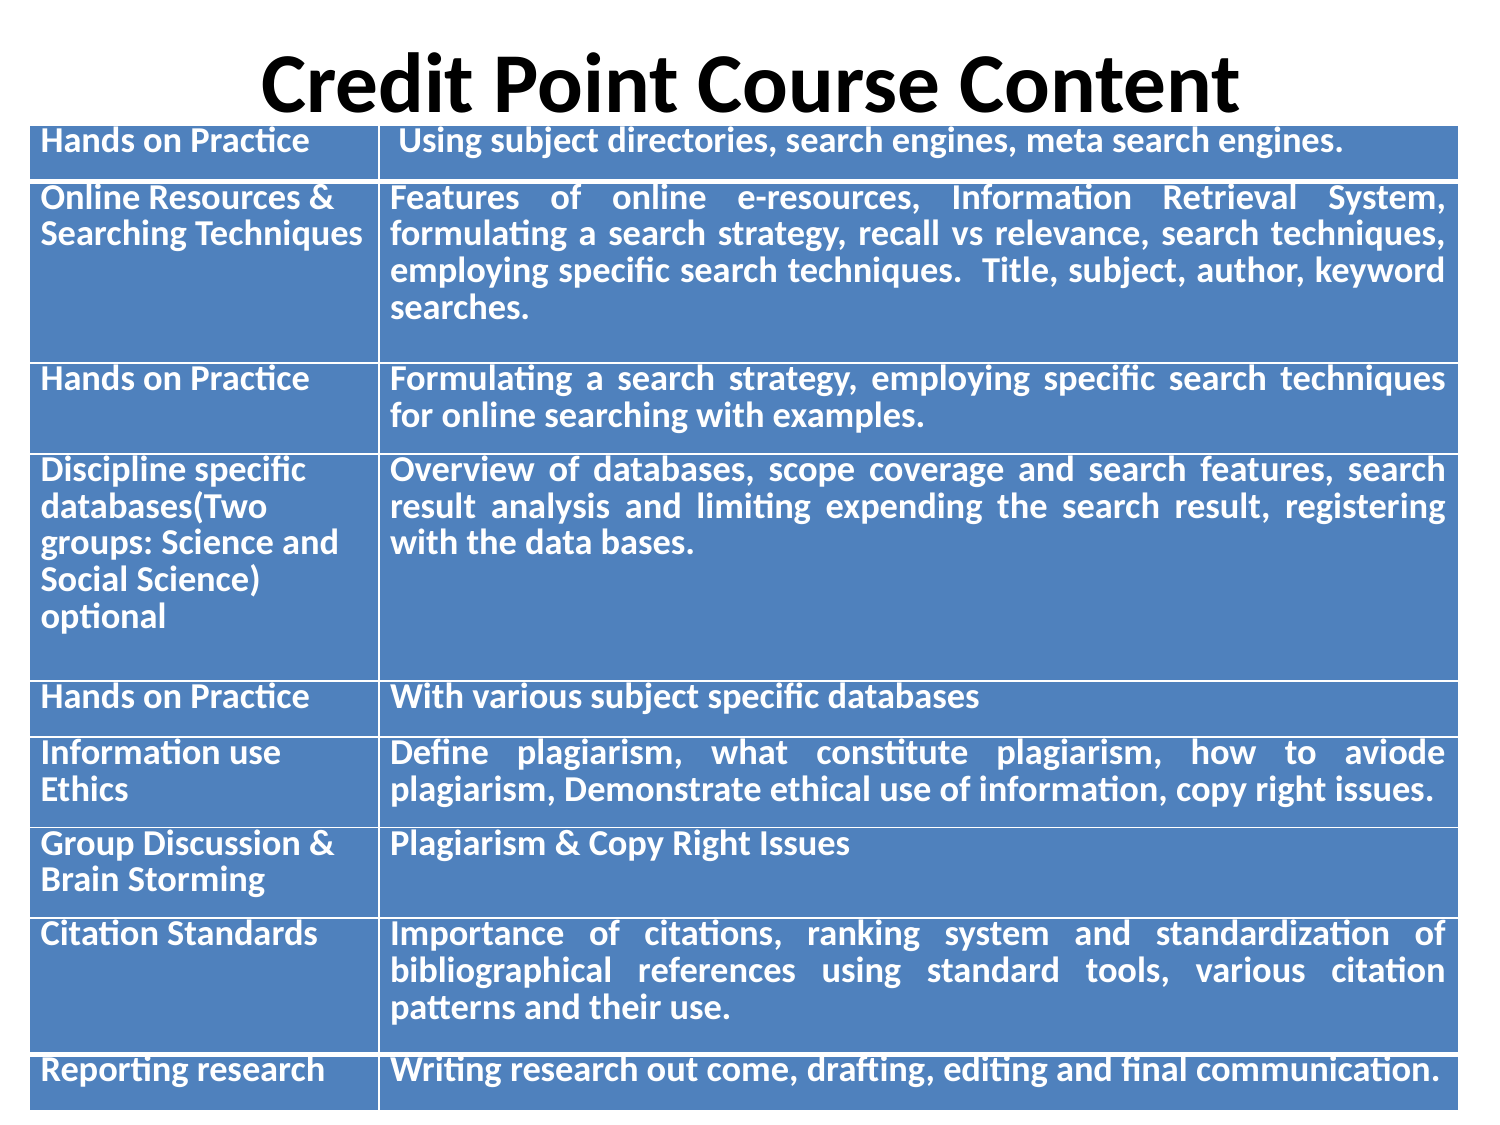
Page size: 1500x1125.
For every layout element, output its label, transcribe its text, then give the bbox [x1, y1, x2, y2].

table_cell Group Discussion & Brain Storming [30, 828, 378, 917]
table_cell Online Resources & Searching Techniques [30, 184, 378, 362]
table_cell Hands on Practice [30, 364, 378, 453]
table_cell With various subject specific databases [380, 682, 1458, 736]
table_cell Overview of databases, scope coverage and search features, search result analysis and limiting expending the search result, registering with the data bases. [380, 455, 1458, 680]
table_cell Formulating a search strategy, employing specific search techniques for online searching with examples. [380, 364, 1458, 453]
table_cell Writing research out come, drafting, editing and final communication. [380, 1057, 1458, 1110]
table_cell Hands on Practice [30, 682, 378, 736]
table_header Hands on Practice [30, 126, 378, 179]
title Credit Point Course Content [76, 19, 1427, 125]
table_cell Discipline specific databases(Two groups: Science and Social Science) optional [30, 455, 378, 680]
table_cell Define plagiarism, what constitute plagiarism, how to aviode plagiarism, Demonstrate ethical use of information, copy right issues. [380, 738, 1458, 827]
table_cell Importance of citations, ranking system and standardization of bibliographical references using standard tools, various citation patterns and their use. [380, 919, 1458, 1052]
table_cell Plagiarism & Copy Right Issues [380, 828, 1458, 917]
table_cell Citation Standards [30, 919, 378, 1052]
table_cell Features of online e-resources, Information Retrieval System, formulating a search strategy, recall vs relevance, search techniques, employing specific search techniques. Title, subject, author, keyword searches. [380, 184, 1458, 362]
table_cell Information use Ethics [30, 738, 378, 827]
table_header Using subject directories, search engines, meta search engines. [380, 126, 1458, 179]
table_cell Reporting research [30, 1057, 378, 1110]
